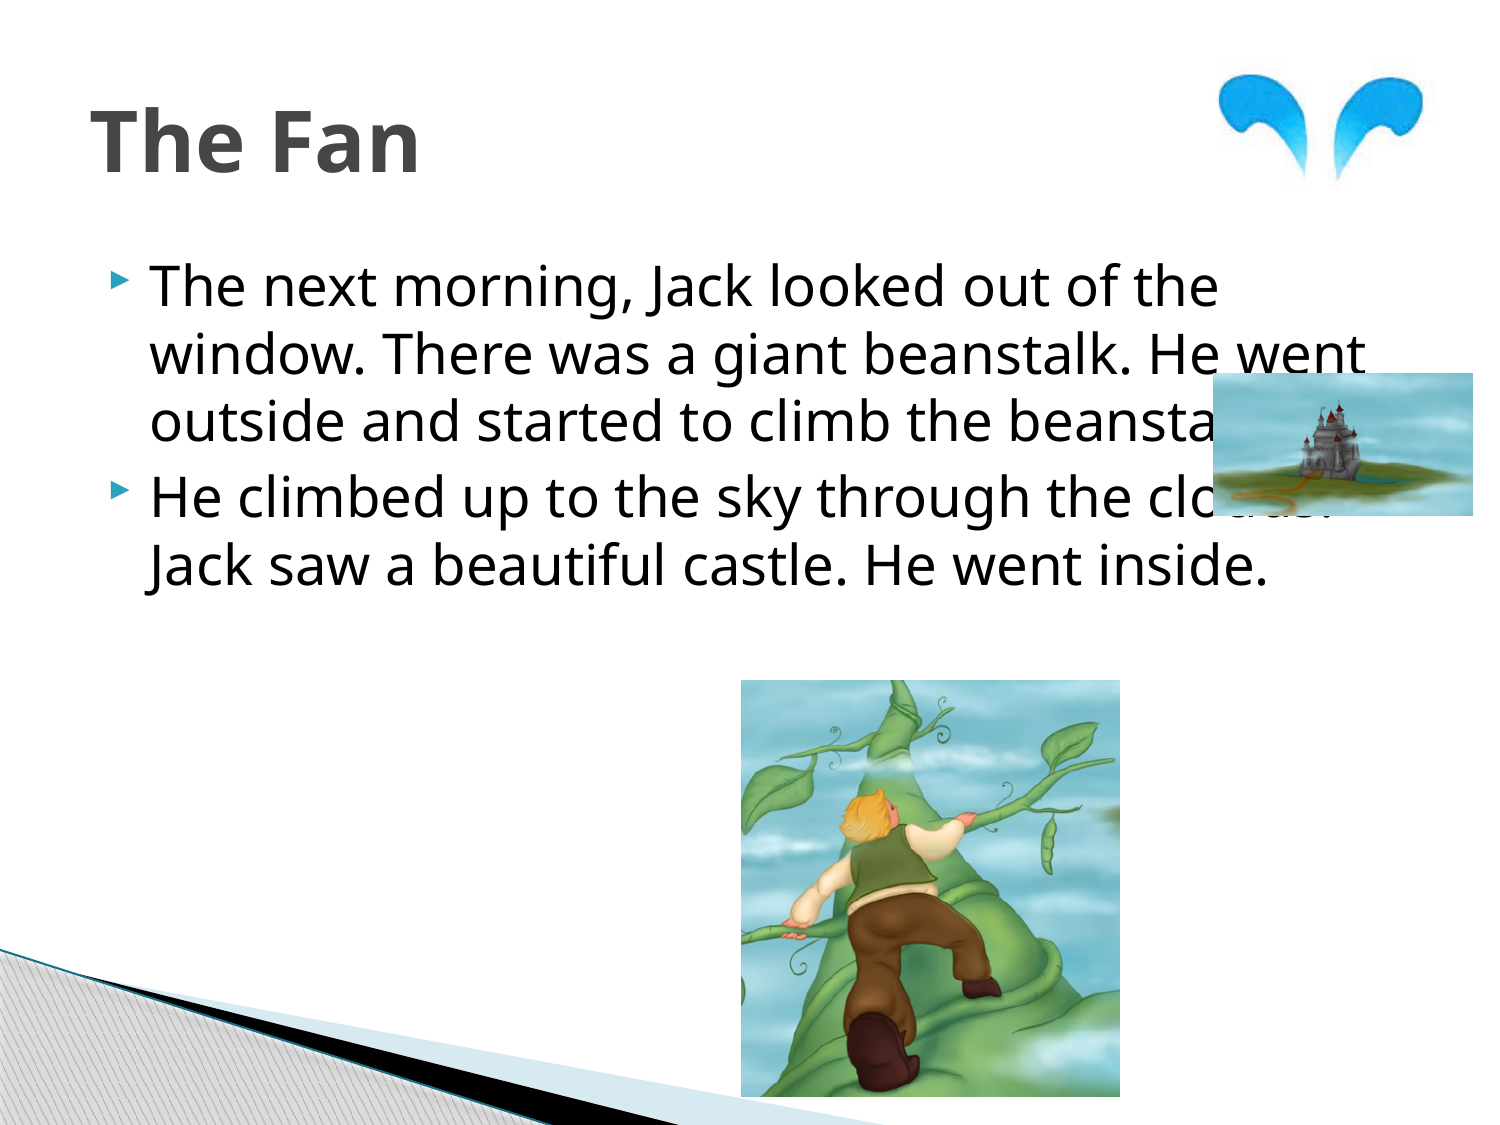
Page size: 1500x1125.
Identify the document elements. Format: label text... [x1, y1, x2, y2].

list The next morning, Jack looked out of the window. There was a giant beanstalk. He went outside and started to climb the beanstalk. He climbed up to the sky through the clouds. Jack saw a beautiful castle. He went inside. [75, 243, 1425, 986]
picture [1175, 18, 1467, 216]
title The Fan [75, 45, 1425, 233]
picture [741, 680, 1121, 1097]
picture [1213, 373, 1473, 516]
